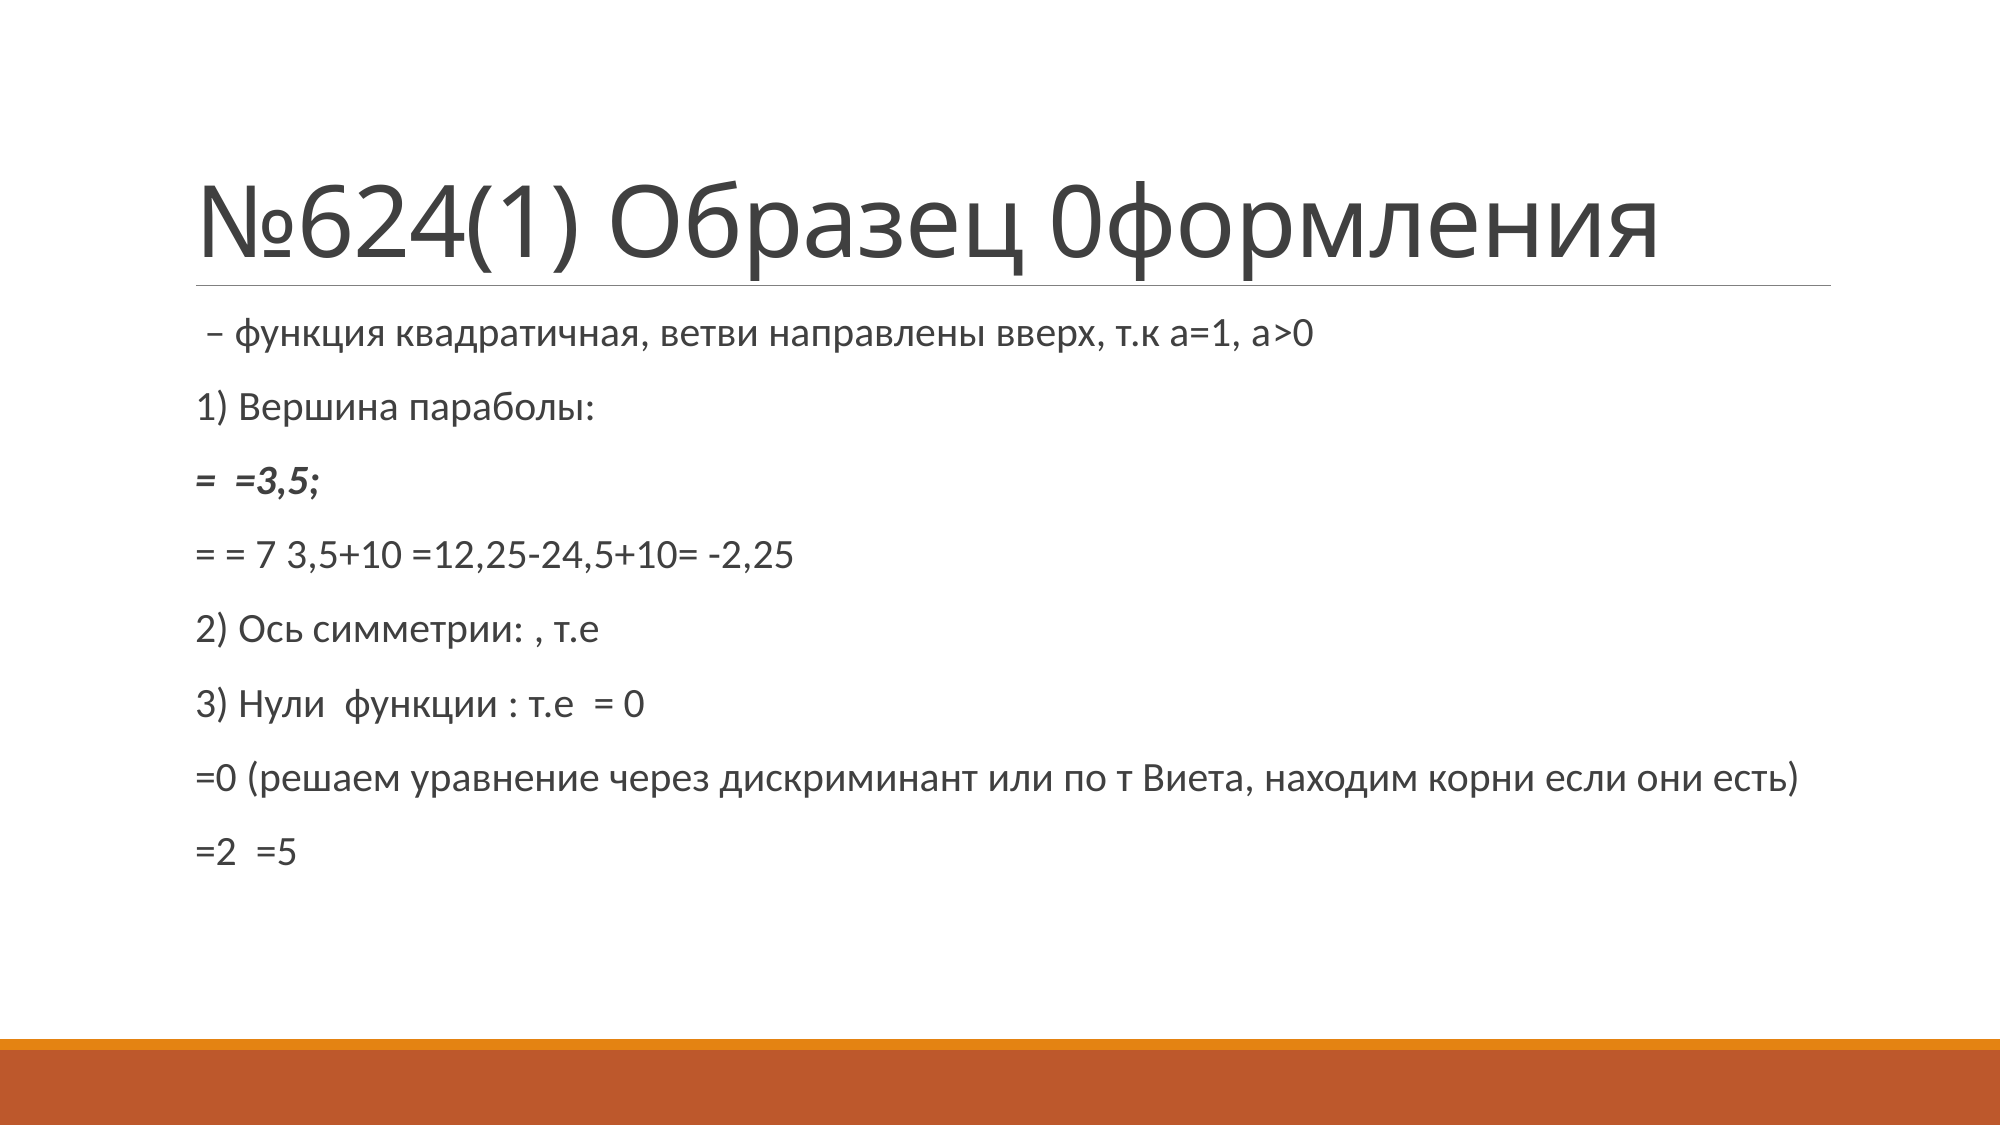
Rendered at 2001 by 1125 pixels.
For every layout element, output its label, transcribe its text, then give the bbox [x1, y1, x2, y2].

title №624(1) Образец 0формления [180, 47, 1830, 285]
